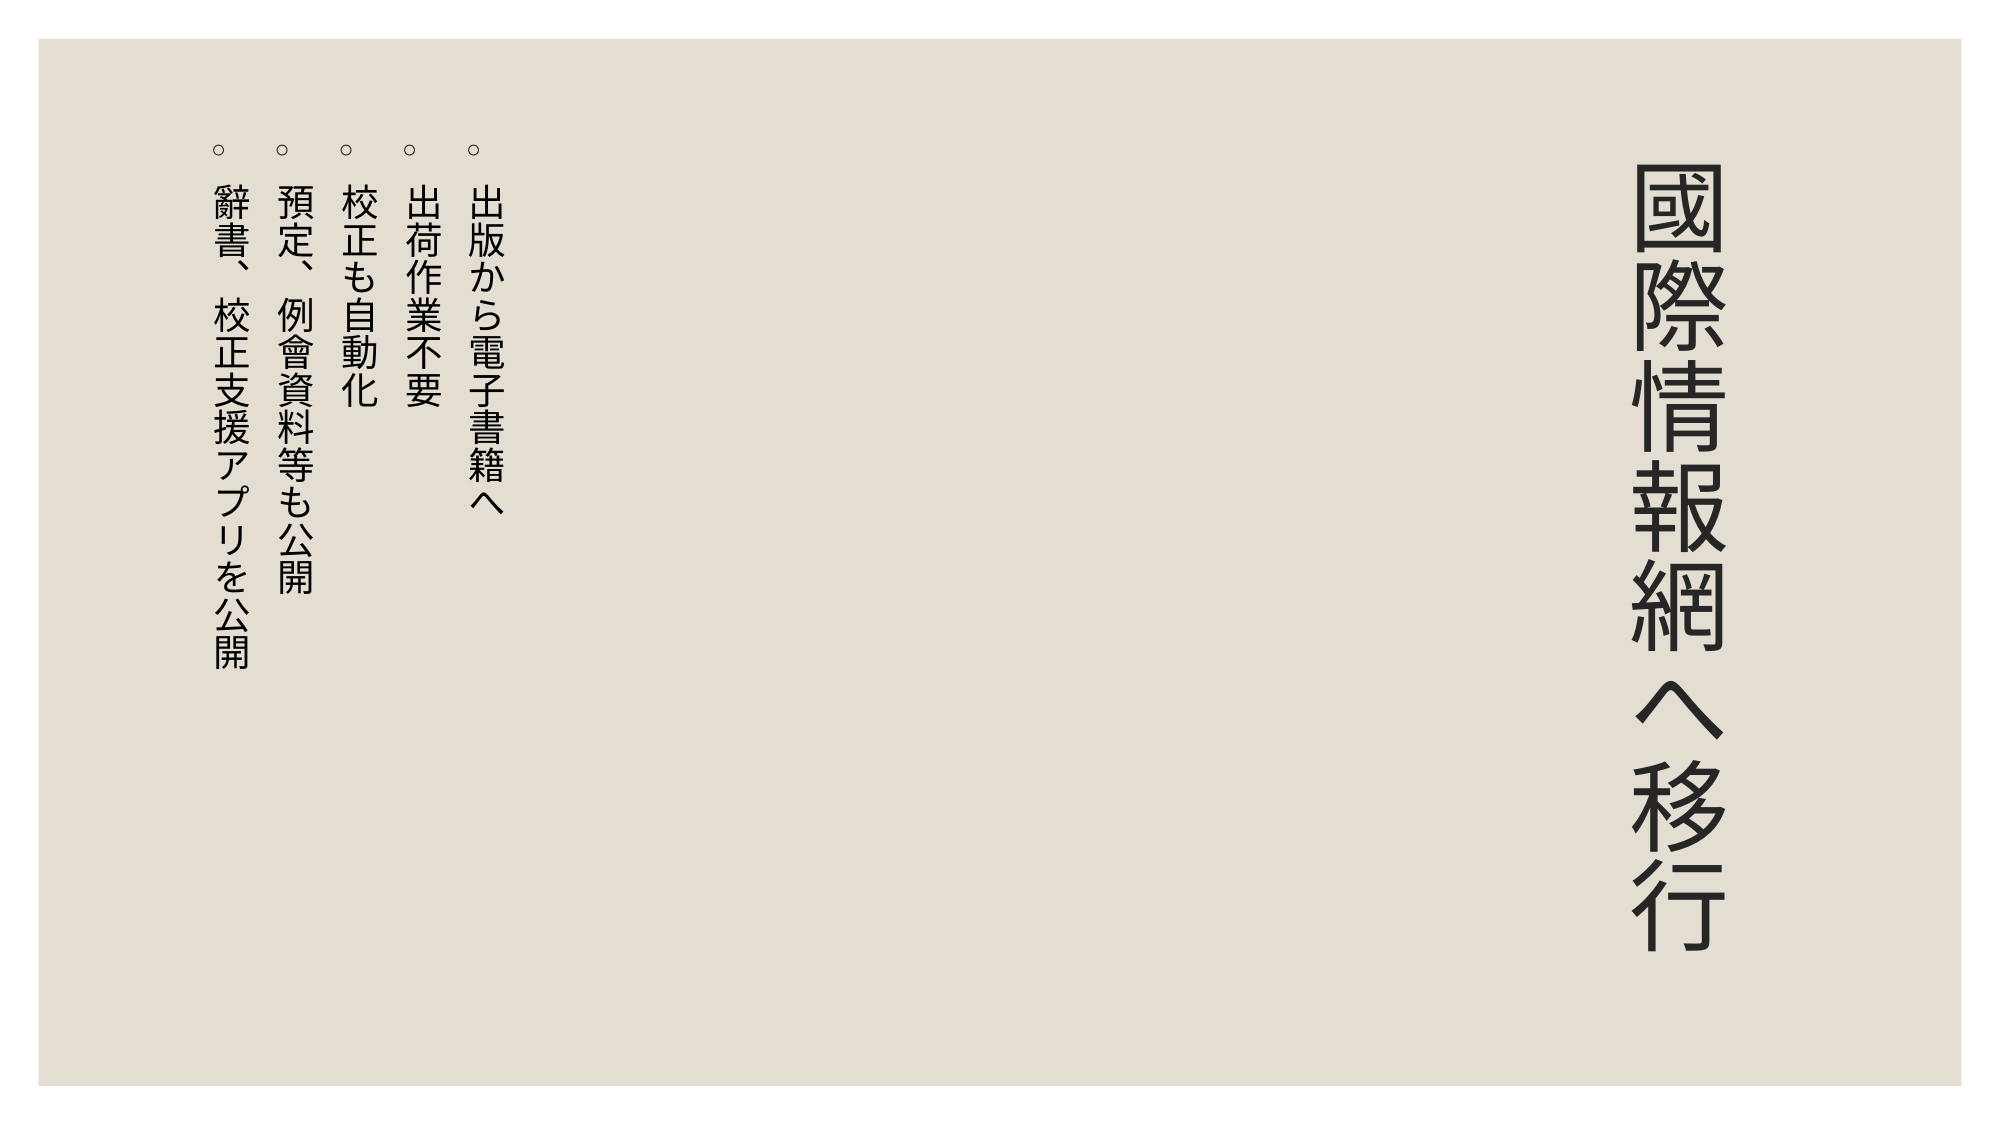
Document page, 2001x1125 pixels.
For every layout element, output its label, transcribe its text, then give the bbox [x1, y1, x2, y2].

list 出版から電子書籍へ 出荷作業不要 校正も自動化 預定、例會資料等も公開 辭書、校正支援アプリを公開 [137, 125, 1463, 988]
title 國際情報網へ移行 [1475, 125, 1863, 988]
